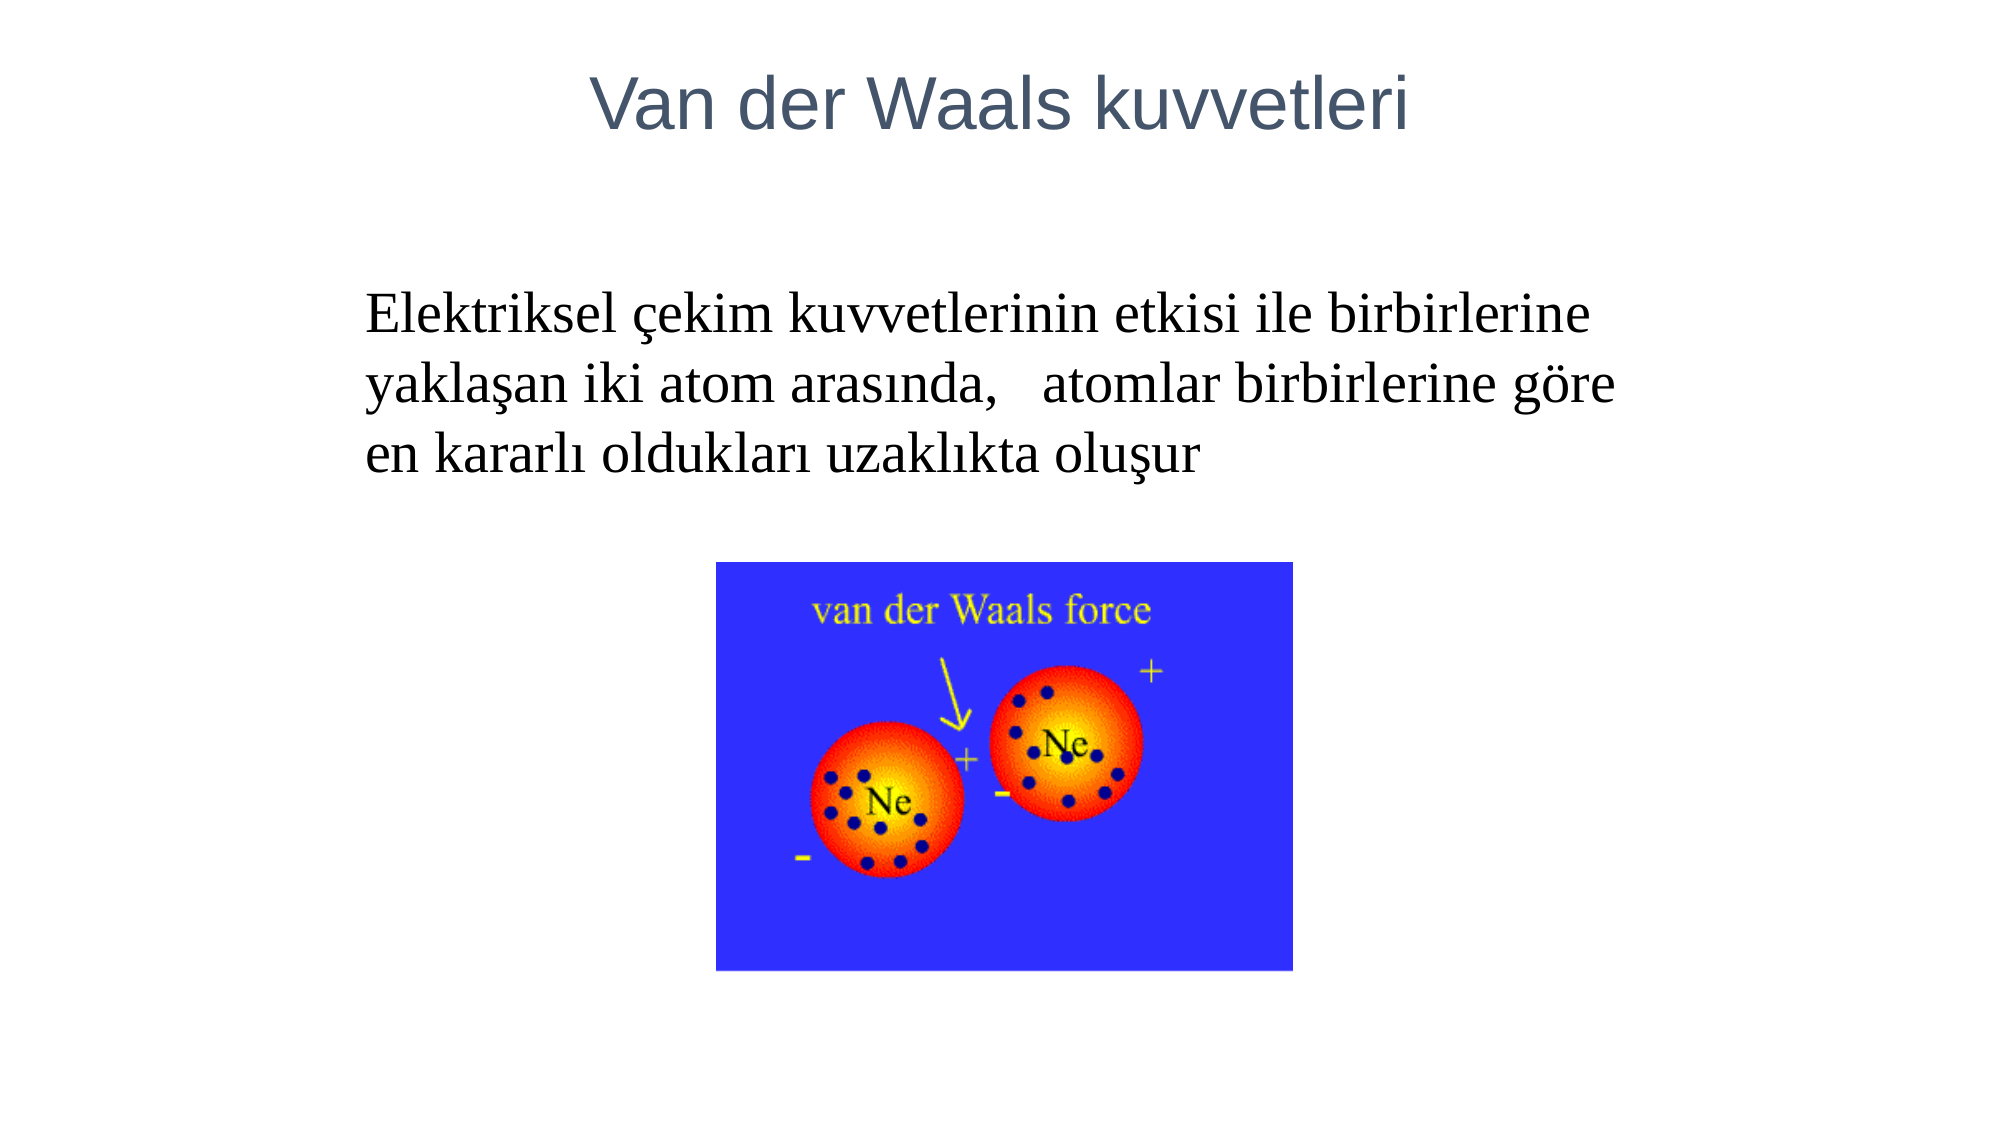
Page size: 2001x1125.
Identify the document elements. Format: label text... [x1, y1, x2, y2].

text_box Elektriksel çekim kuvvetlerinin etkisi ile birbirlerine yaklaşan iki atom arasında, atomlar birbirlerine göre en kararlı oldukları uzaklıkta oluşur [350, 267, 1663, 492]
text_box Van der Waals kuvvetleri [362, 50, 1638, 150]
picture [716, 562, 1298, 977]
